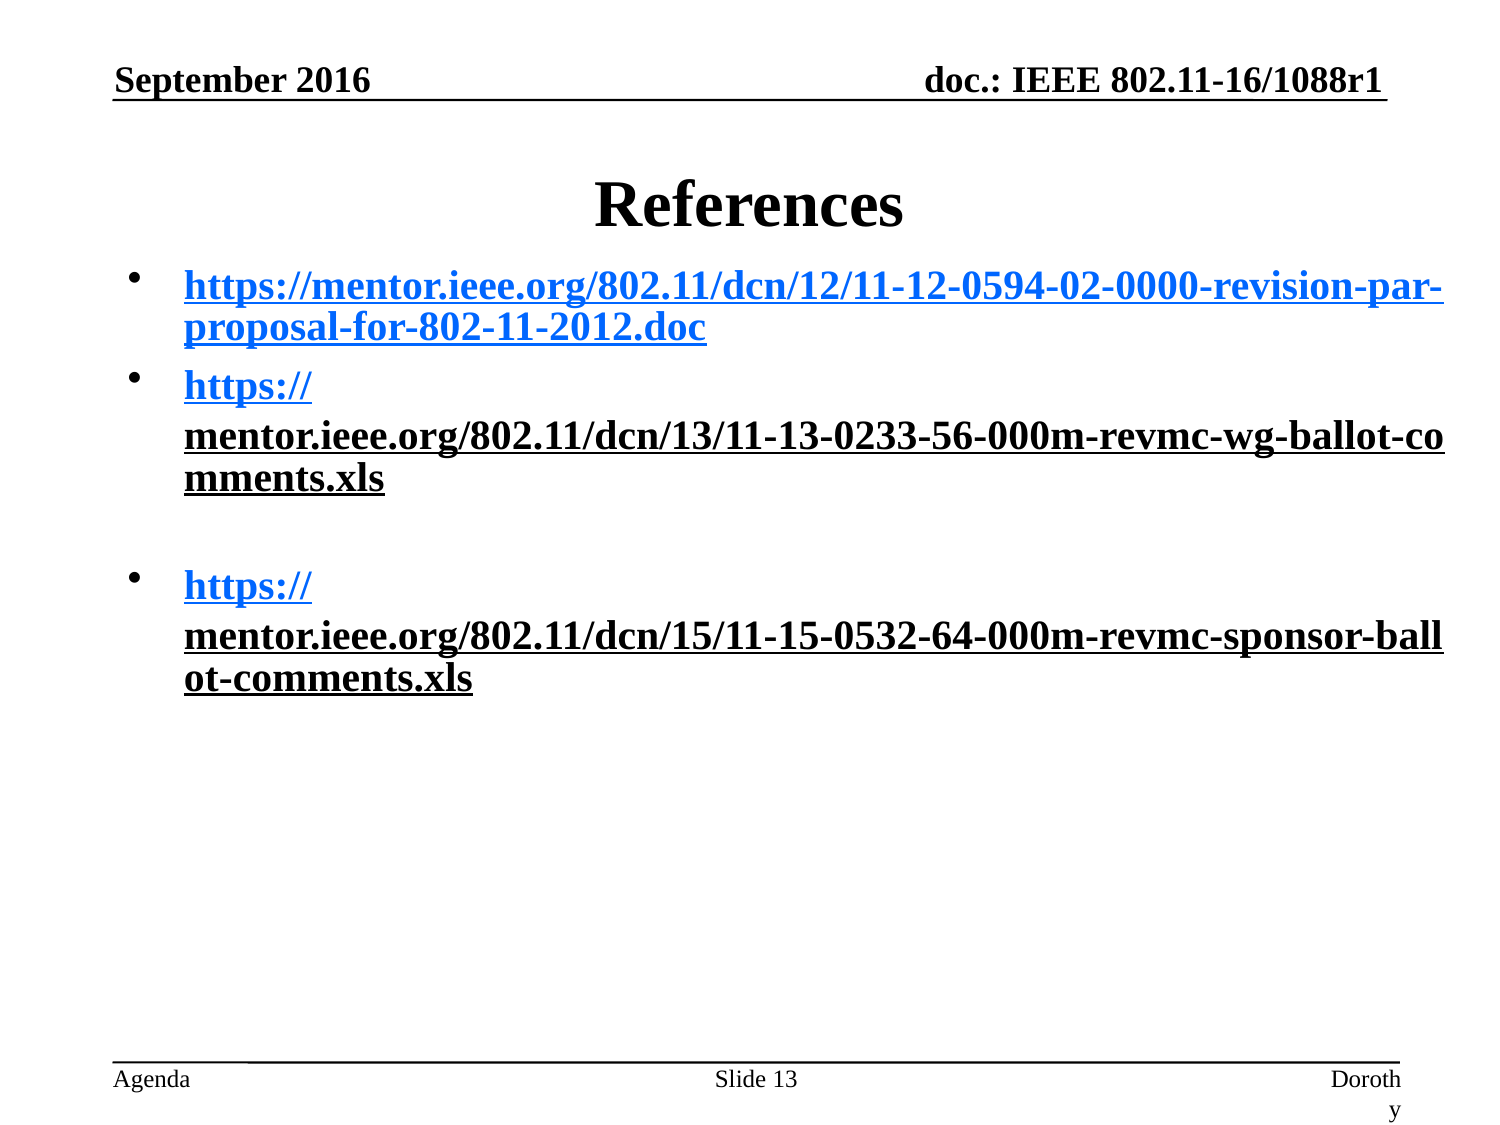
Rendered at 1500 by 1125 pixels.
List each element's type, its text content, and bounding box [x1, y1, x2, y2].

list https://mentor.ieee.org/802.11/dcn/12/11-12-0594-02-0000-revision-par-proposal-for-802-11-2012.doc https://mentor.ieee.org/802.11/dcn/13/11-13-0233-56-000m-revmc-wg-ballot-comments.xls https://mentor.ieee.org/802.11/dcn/15/11-15-0532-64-000m-revmc-sponsor-ballot-comments.xls [112, 249, 1463, 1125]
title References [112, 112, 1388, 249]
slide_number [114, 54, 425, 100]
